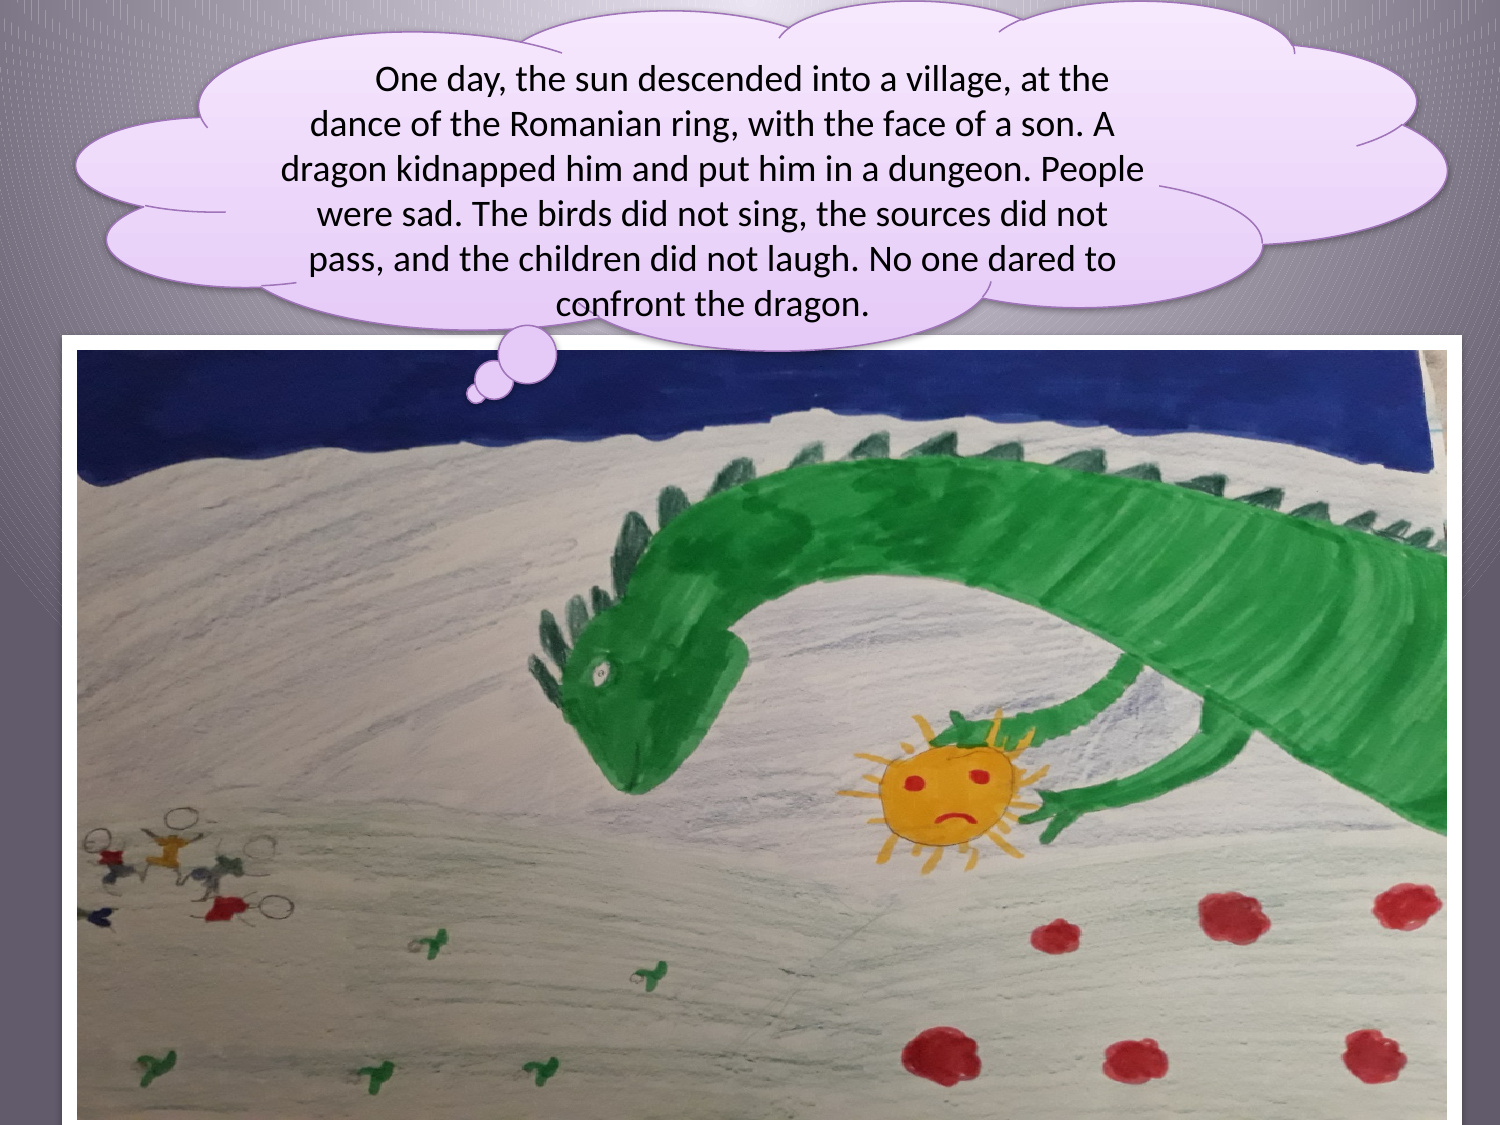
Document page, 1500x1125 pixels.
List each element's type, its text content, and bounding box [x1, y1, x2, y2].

picture [76, 349, 1448, 1120]
text_box One day, the sun descended into a village, at the dance of the Romanian ring, with the face of a son. A dragon kidnapped him and put him in a dungeon. People were sad. The birds did not sing, the sources did not pass, and the children did not laugh. No one dared to confront the dragon. [74, 0, 1449, 348]
